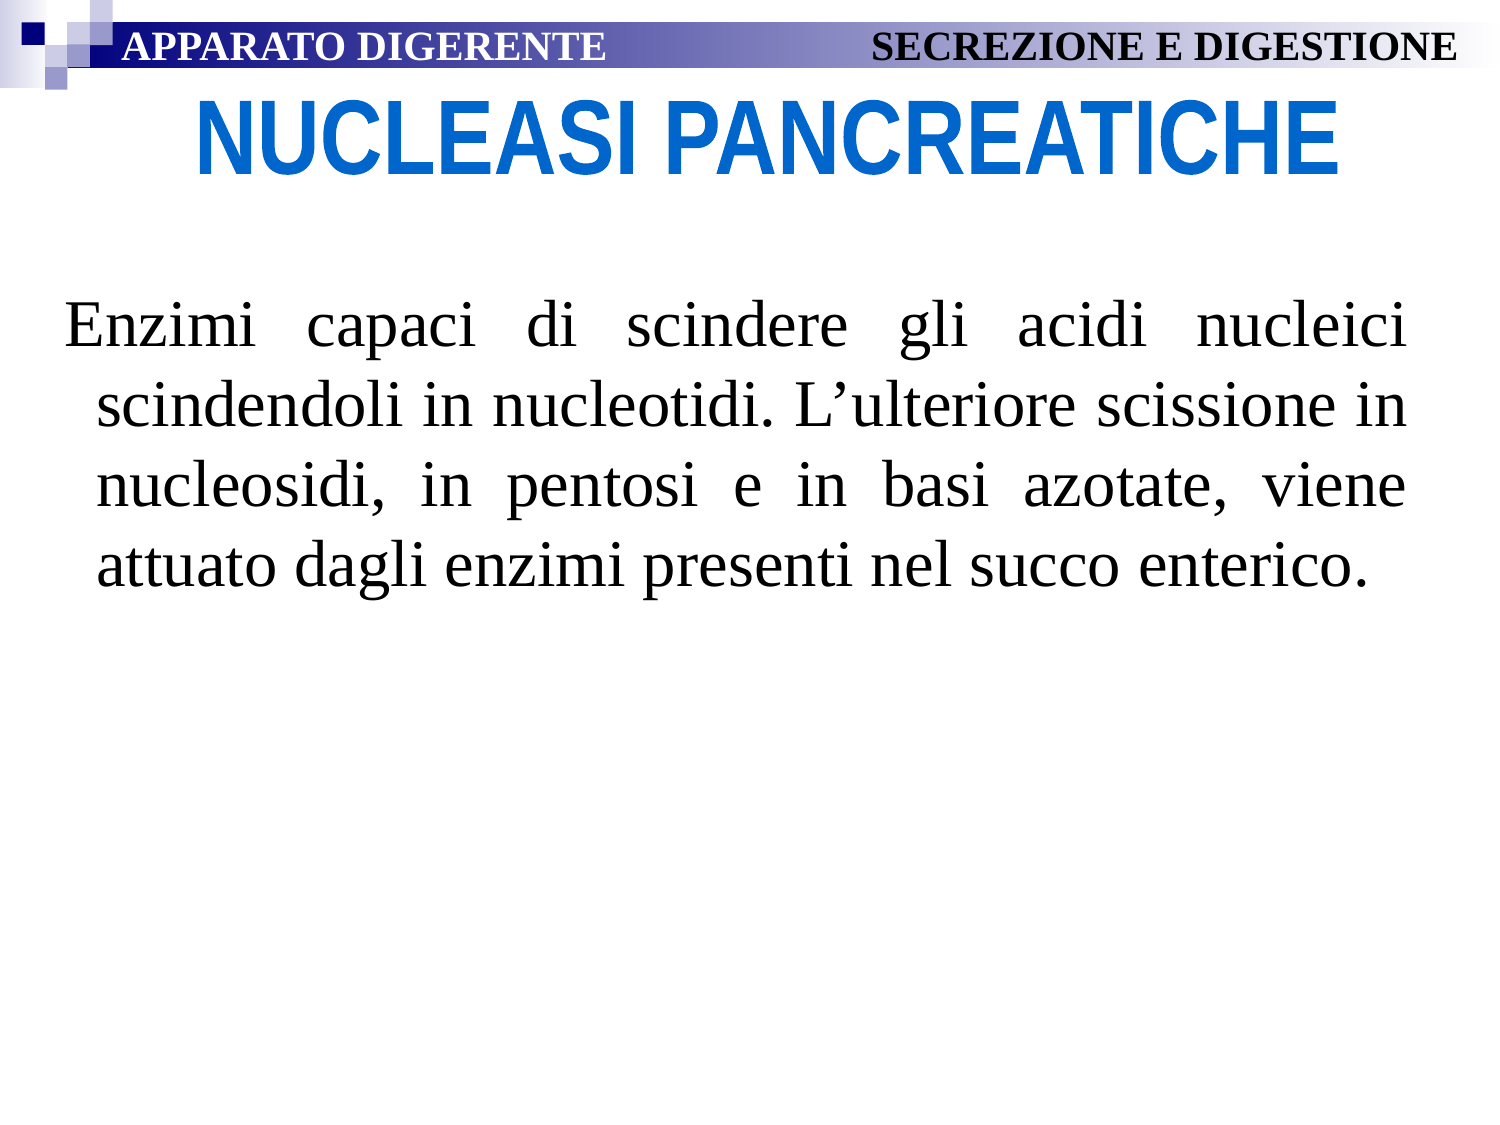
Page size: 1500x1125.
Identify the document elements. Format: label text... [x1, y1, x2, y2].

text_box Enzimi capaci di scindere gli acidi nucleici scindendoli in nucleotidi. L’ulteriore scissione in nucleosidi, in pentosi e in basi azotate, viene attuato dagli enzimi presenti nel succo enterico. [50, 272, 1425, 688]
text_box APPARATO DIGERENTE SECREZIONE E DIGESTIONE [106, 10, 1500, 76]
